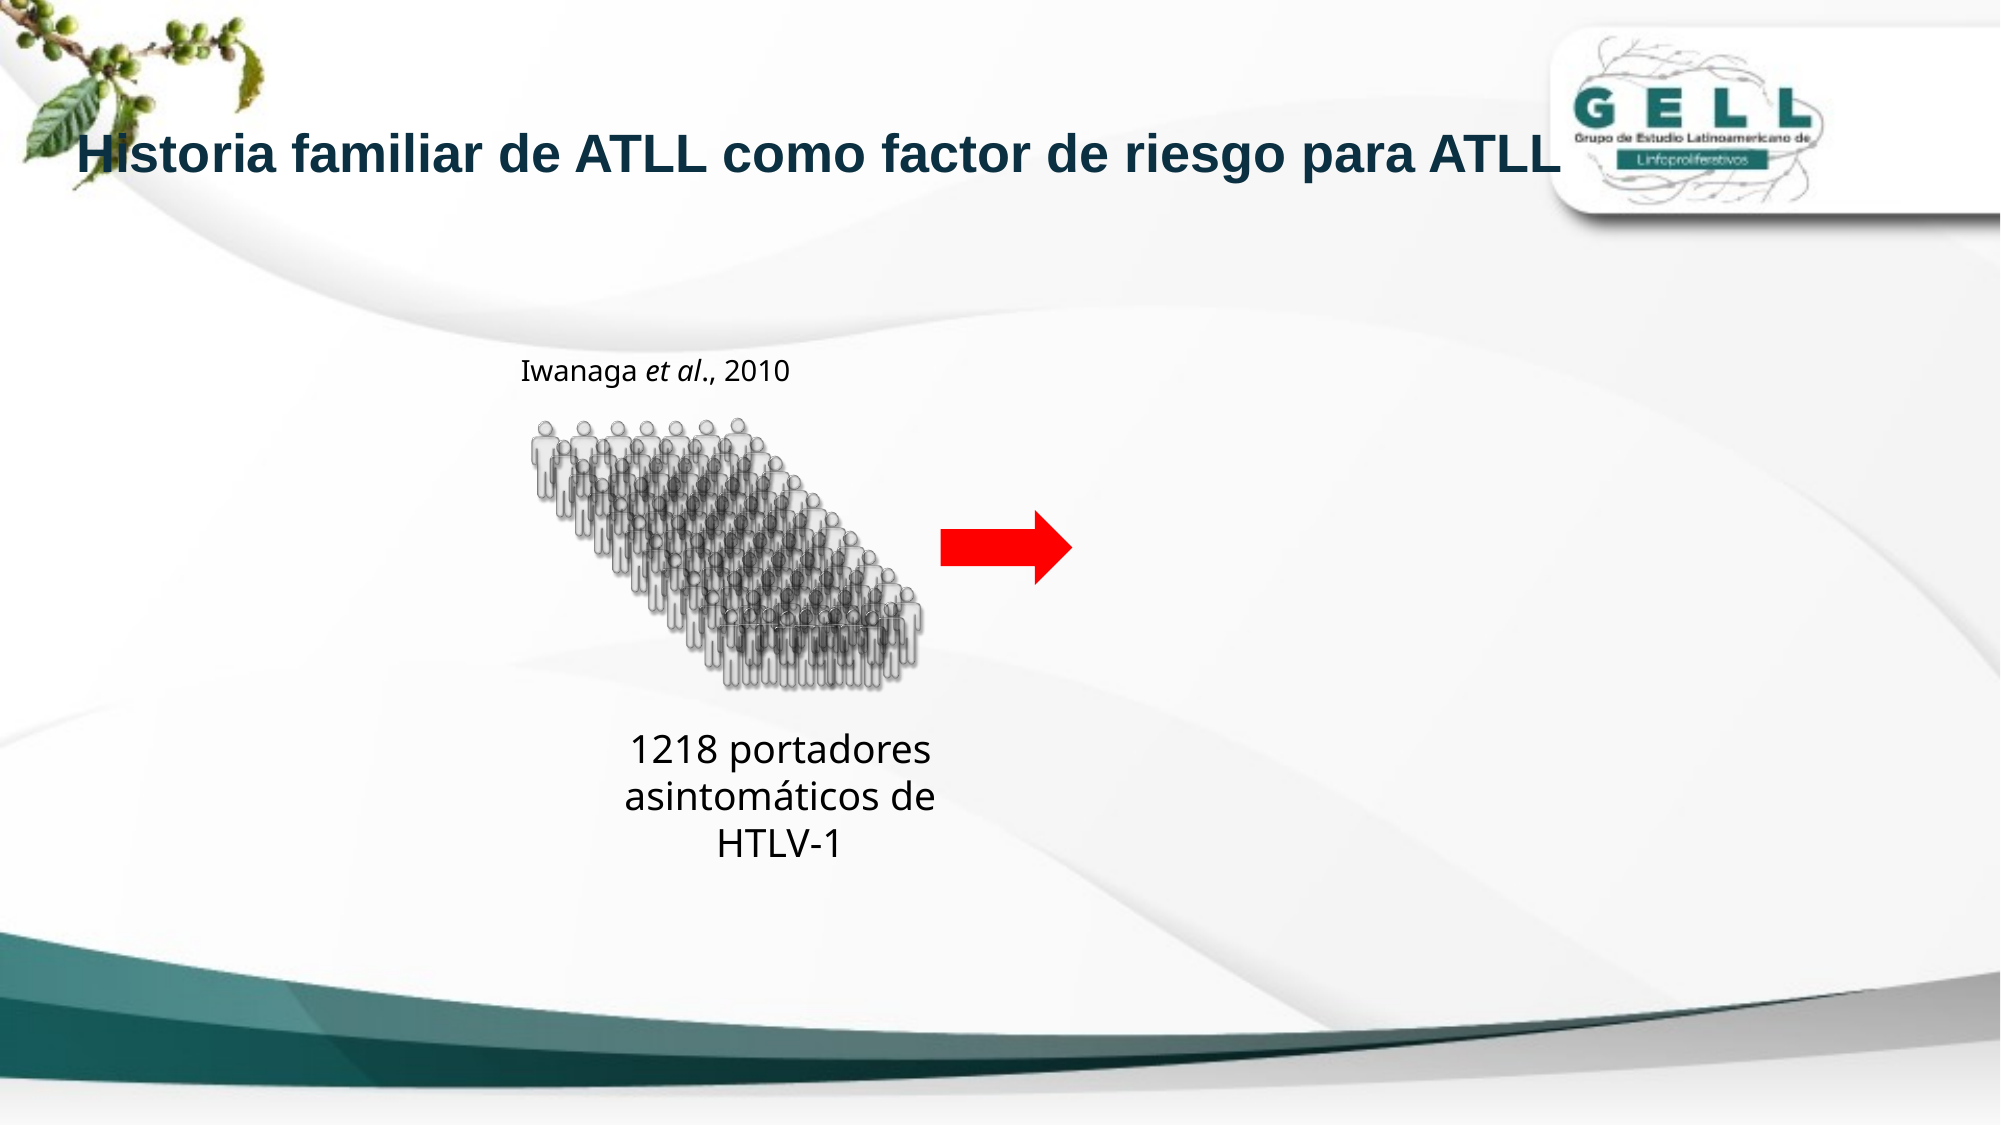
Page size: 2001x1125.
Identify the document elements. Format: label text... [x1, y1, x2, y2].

text_box 1218 portadores asintomáticos de HTLV-1 [590, 717, 970, 873]
text_box Historia familiar de ATLL como factor de riesgo para ATLL [61, 118, 1922, 230]
text_box Iwanaga et al., 2010 [506, 348, 1477, 395]
picture [0, 0, 2001, 1125]
text_box [940, 510, 1073, 586]
